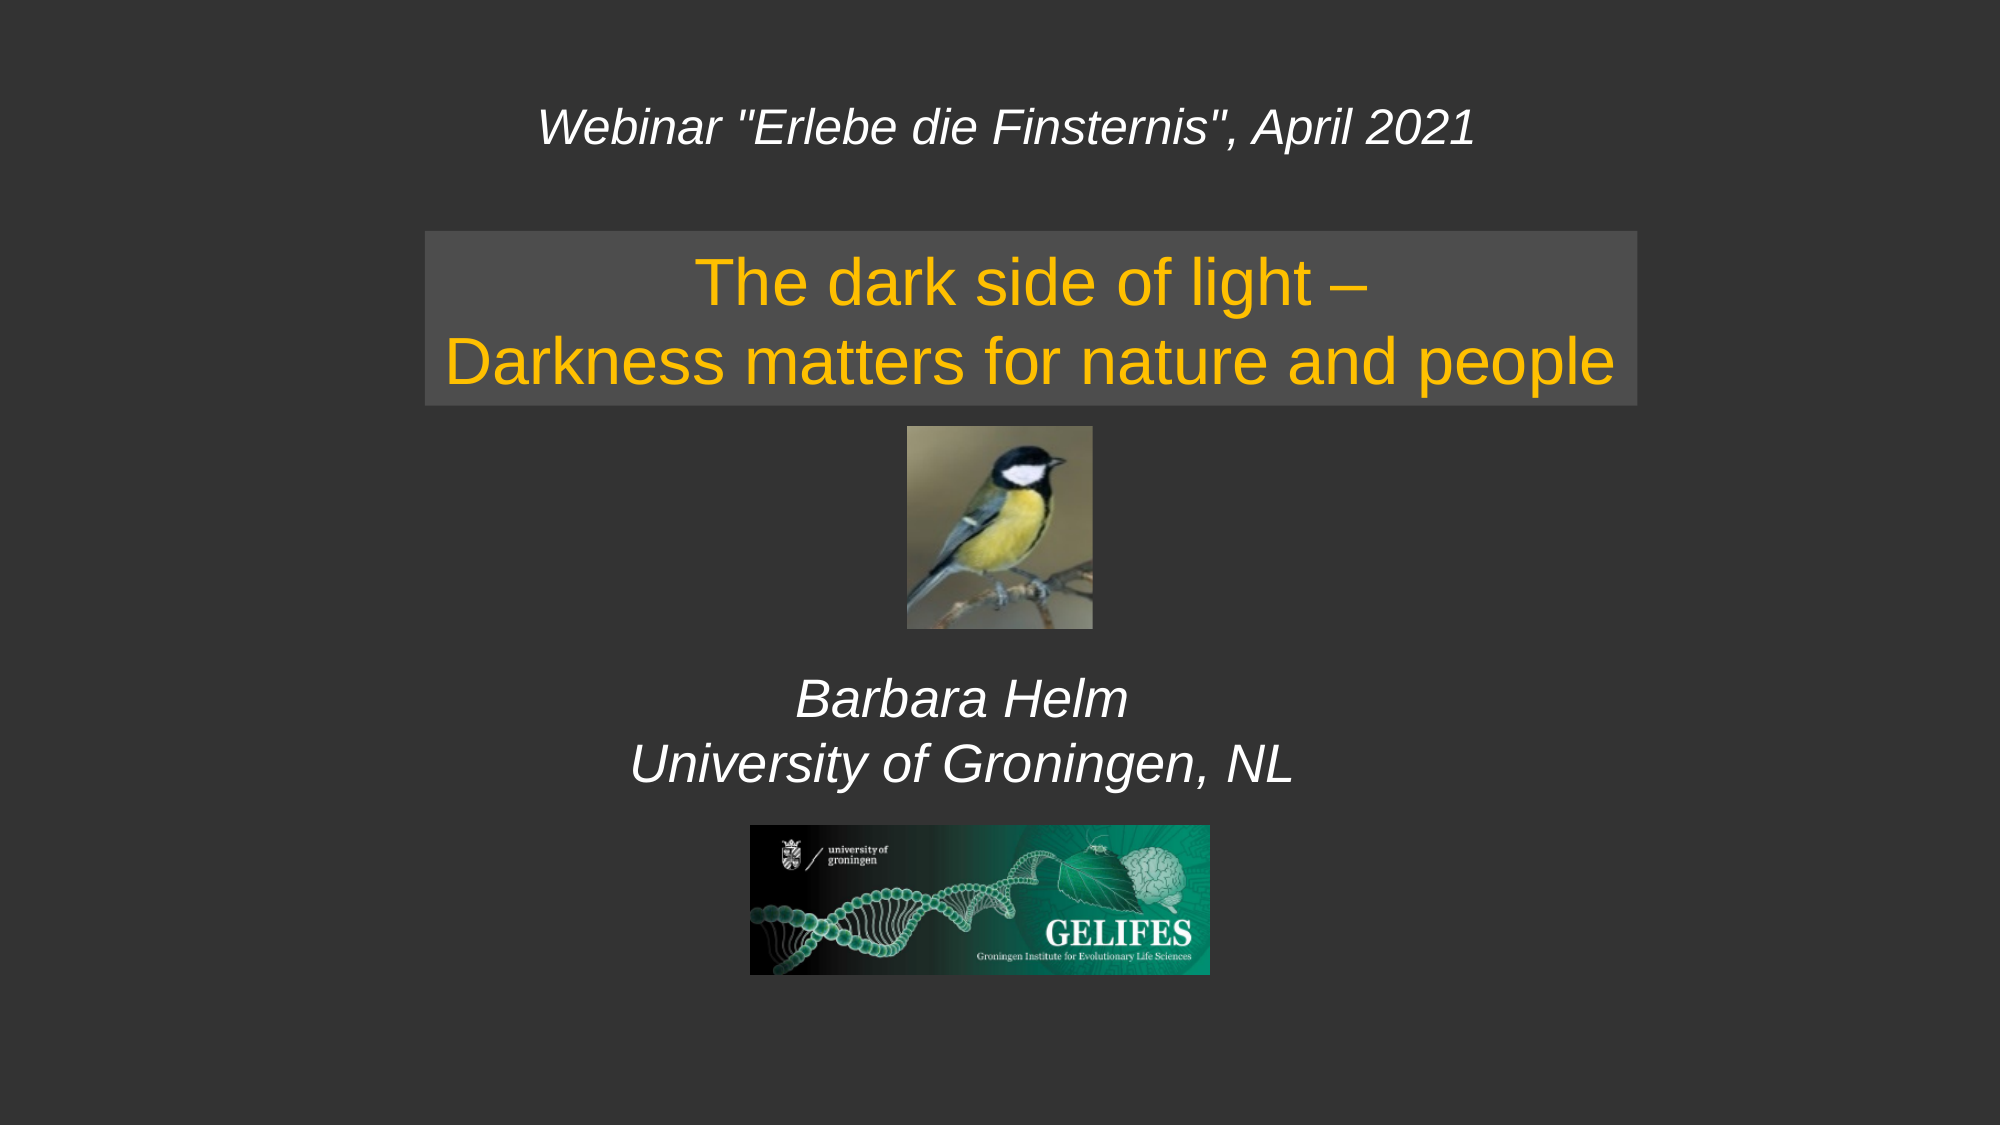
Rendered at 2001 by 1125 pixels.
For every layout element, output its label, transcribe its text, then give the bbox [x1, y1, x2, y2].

text_box Webinar "Erlebe die Finsternis", April 2021 [312, 87, 1688, 163]
text_box The dark side of light – Darkness matters for nature and people [424, 230, 1638, 406]
picture [906, 426, 1093, 629]
text_box Barbara Helm University of Groningen, NL [537, 655, 1389, 801]
picture [749, 824, 1210, 976]
